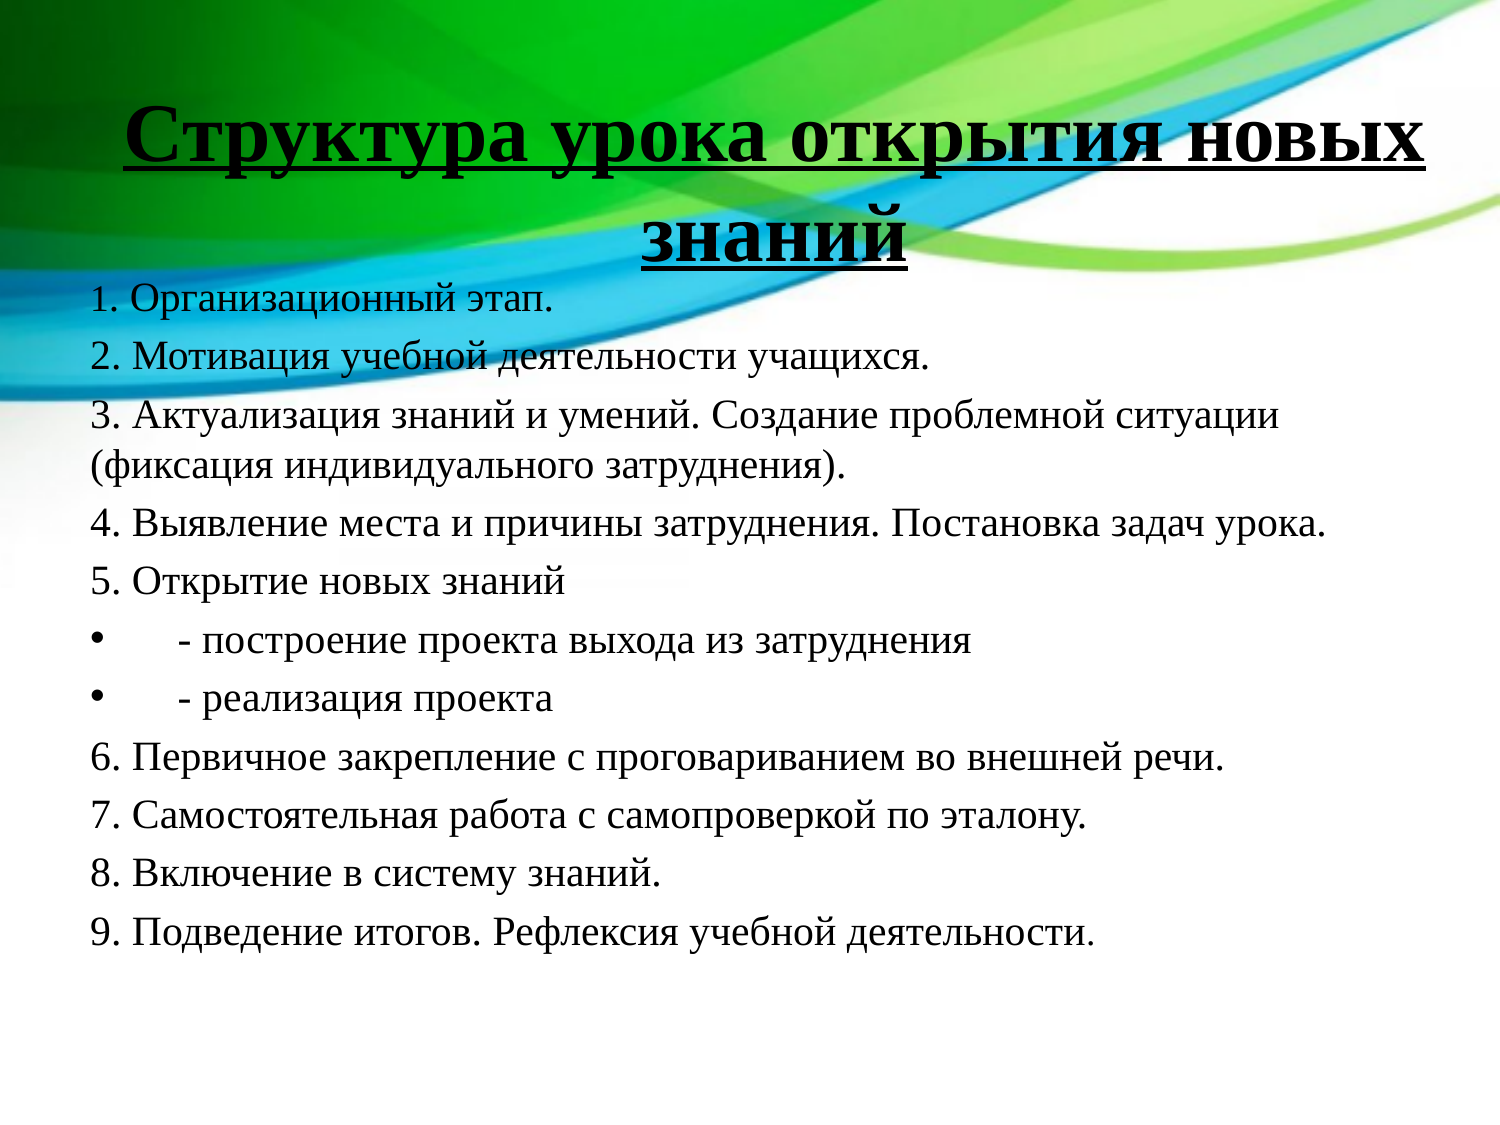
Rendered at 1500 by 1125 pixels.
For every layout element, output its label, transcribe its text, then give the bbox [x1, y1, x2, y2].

picture [0, 0, 1500, 588]
list 1. Организационный этап. 2. Мотивация учебной деятельности учащихся. 3. Актуализация знаний и умений. Создание проблемной ситуации (фиксация индивидуального затруднения). 4. Выявление места и причины затруднения. Постановка задач урока. 5. Открытие новых знаний - построение проекта выхода из затруднения - реализация проекта 6. Первичное закрепление с проговариванием во внешней речи. 7. Самостоятельная работа с самопроверкой по эталону. 8. Включение в систему знаний. 9. Подведение итогов. Рефлексия учебной деятельности. [75, 597, 1425, 1005]
